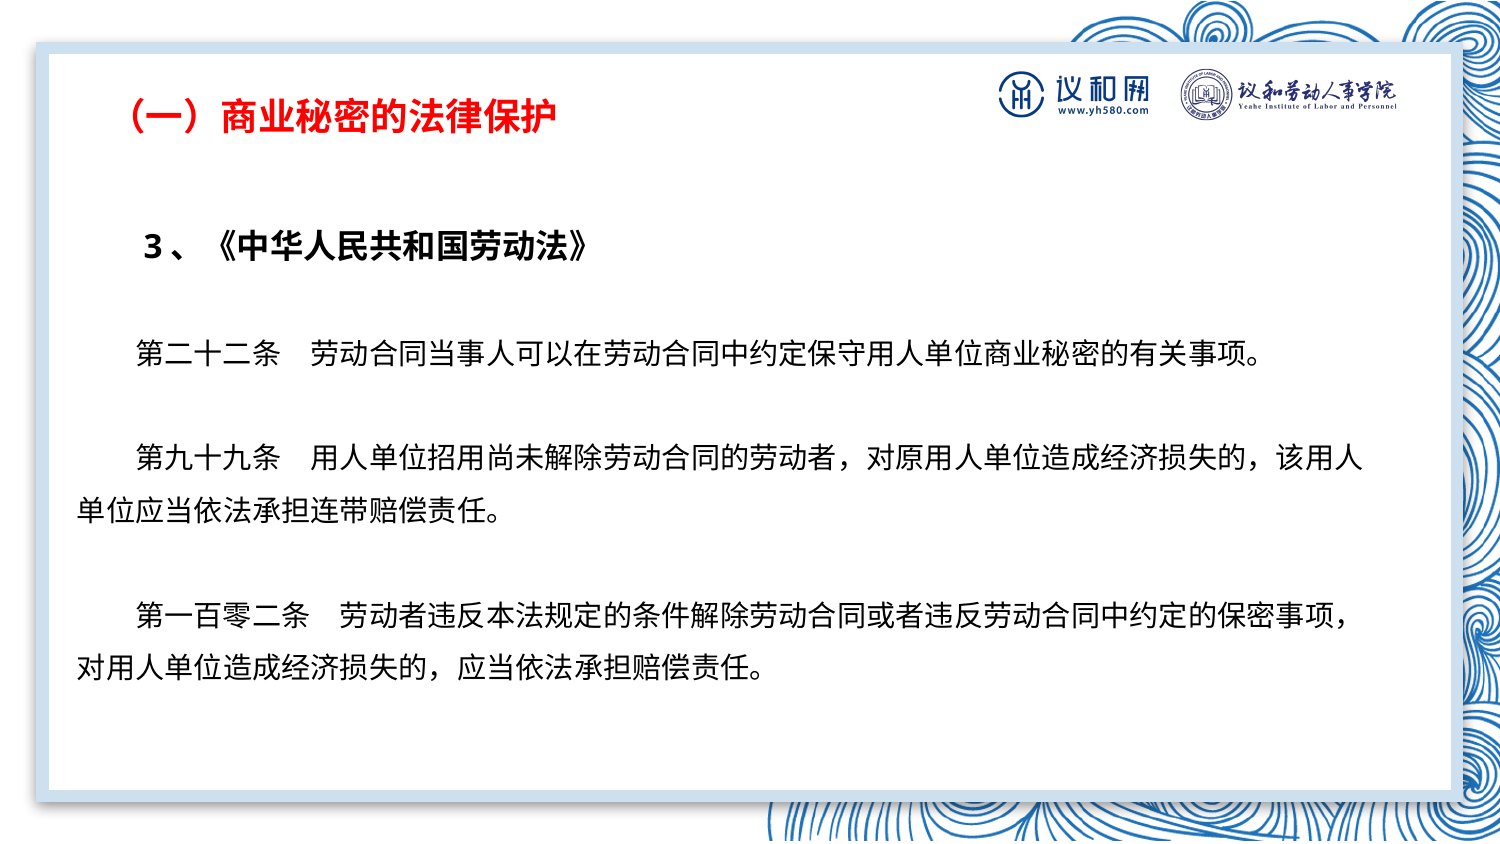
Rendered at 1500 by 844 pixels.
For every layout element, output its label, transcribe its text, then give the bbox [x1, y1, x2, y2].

picture [549, 0, 1500, 844]
text_box [42, 47, 549, 85]
text_box [42, 146, 549, 797]
text_box 3、《中华人民共和国劳动法》 第二十二条 劳动合同当事人可以在劳动合同中约定保守用人单位商业秘密的有关事项。 第九十九条 用人单位招用尚未解除劳动合同的劳动者，对原用人单位造成经济损失的，该用人单位应当依法承担连带赔偿责任。 第一百零二条 劳动者违反本法规定的条件解除劳动合同或者违反劳动合同中约定的保密事项，对用人单位造成经济损失的，应当依法承担赔偿责任。 [62, 197, 549, 692]
text_box （一）商业秘密的法律保护 [18, 85, 549, 146]
